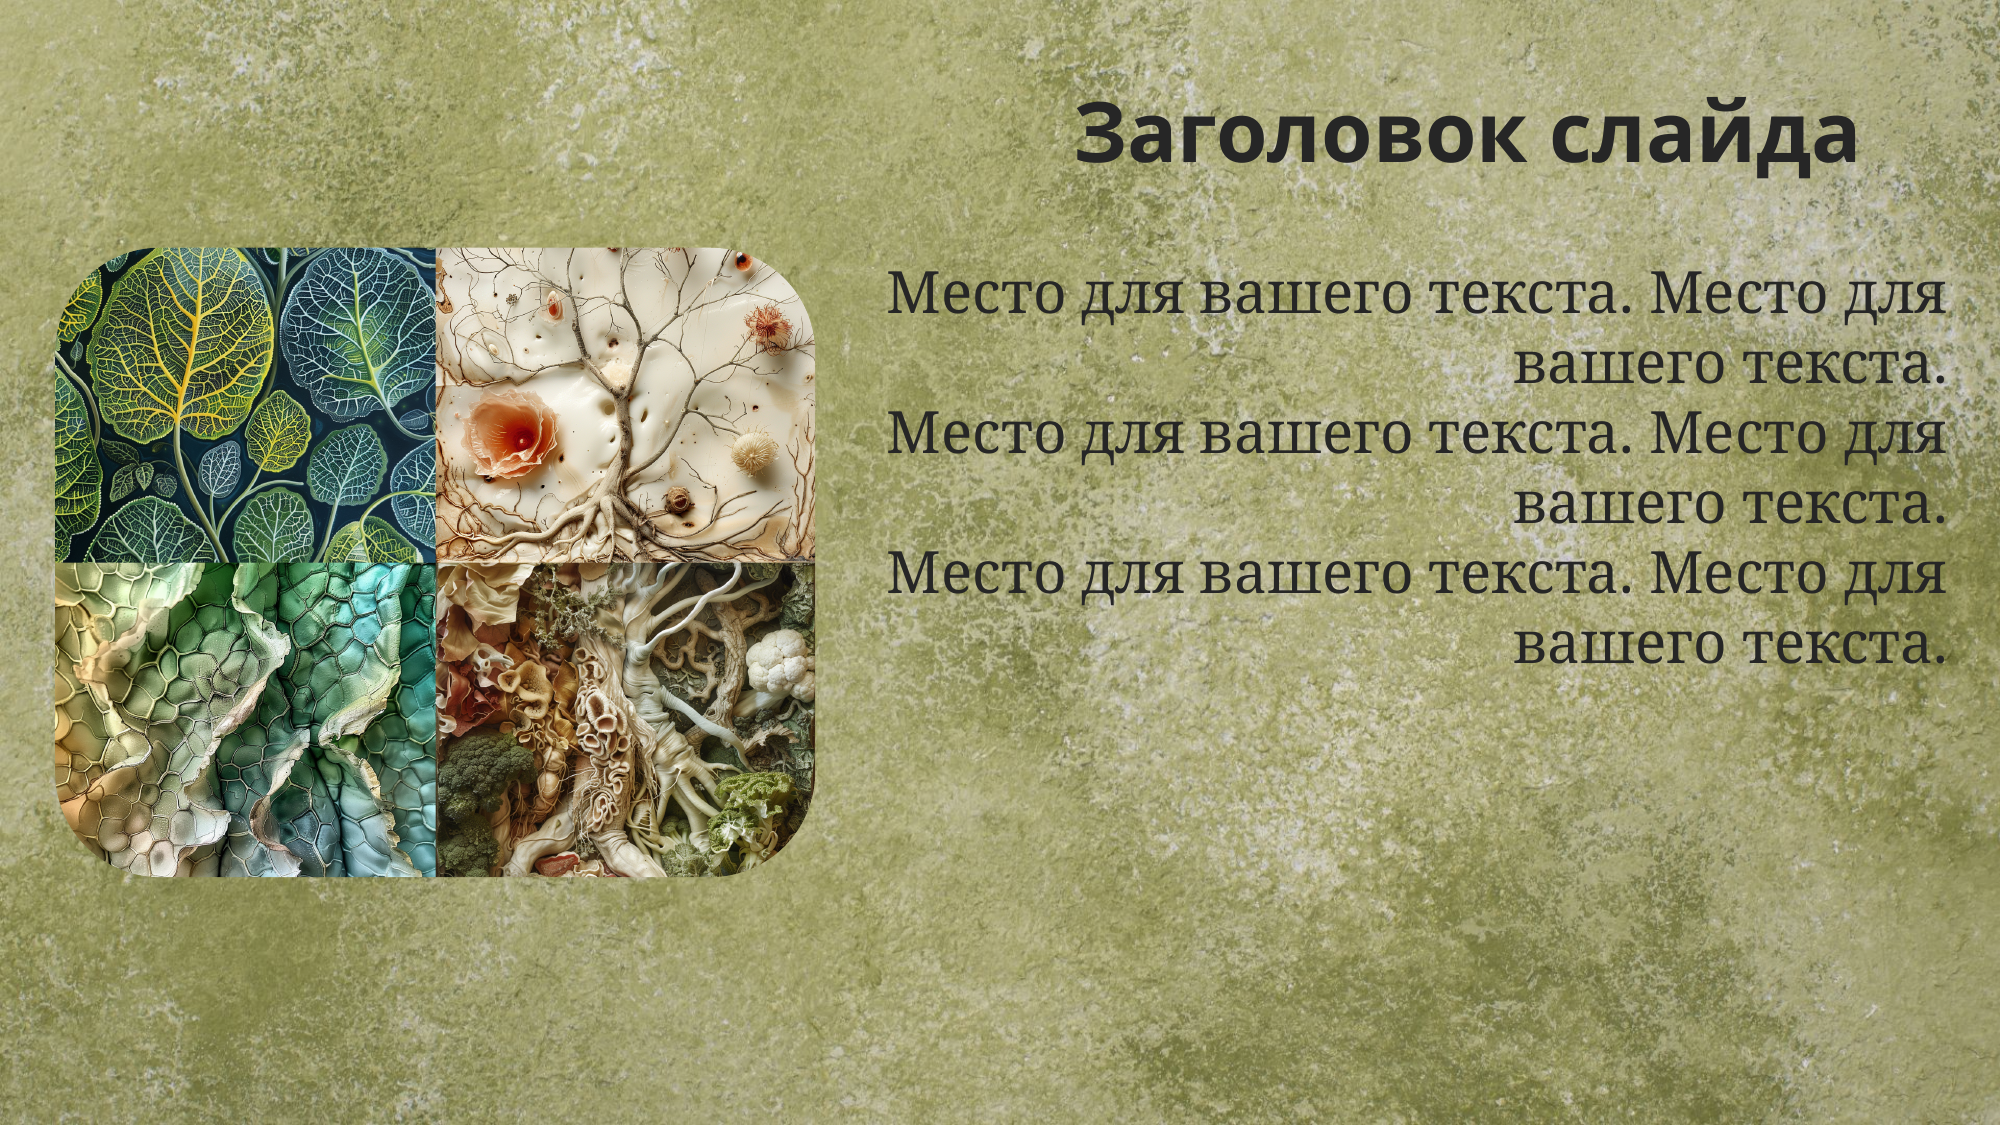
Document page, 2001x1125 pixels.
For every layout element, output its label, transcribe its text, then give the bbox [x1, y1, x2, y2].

picture [55, 247, 816, 878]
text_box Заголовок слайда [1058, 83, 1963, 247]
text_box Место для вашего текста. Место для вашего текста. Место для вашего текста. Место для вашего текста. Место для вашего текста. Место для вашего текста. [827, 247, 1963, 753]
